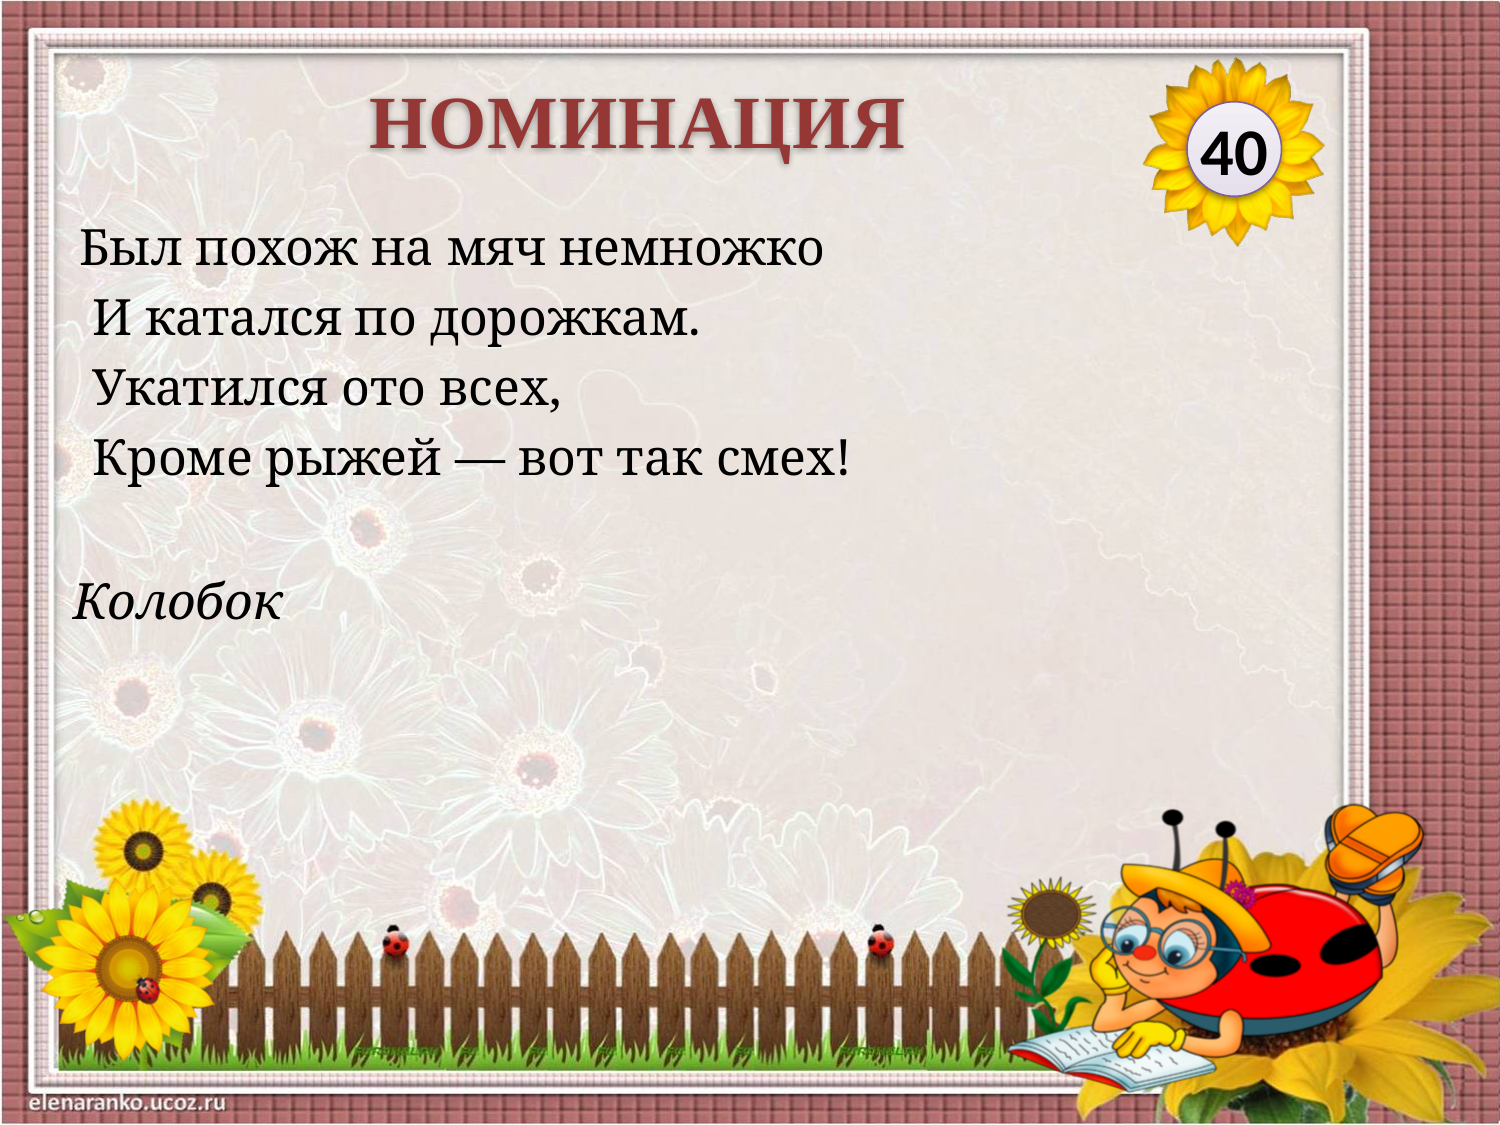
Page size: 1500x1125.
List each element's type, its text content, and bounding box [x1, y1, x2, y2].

text_box НОМИНАЦИЯ [123, 66, 1134, 172]
text_box Был похож на мяч немножко И катался по дорожкам. Укатился ото всех, Кроме рыжей — вот так смех! [64, 208, 1317, 493]
picture [0, 0, 1500, 1125]
text_box Колобок [58, 562, 1335, 638]
